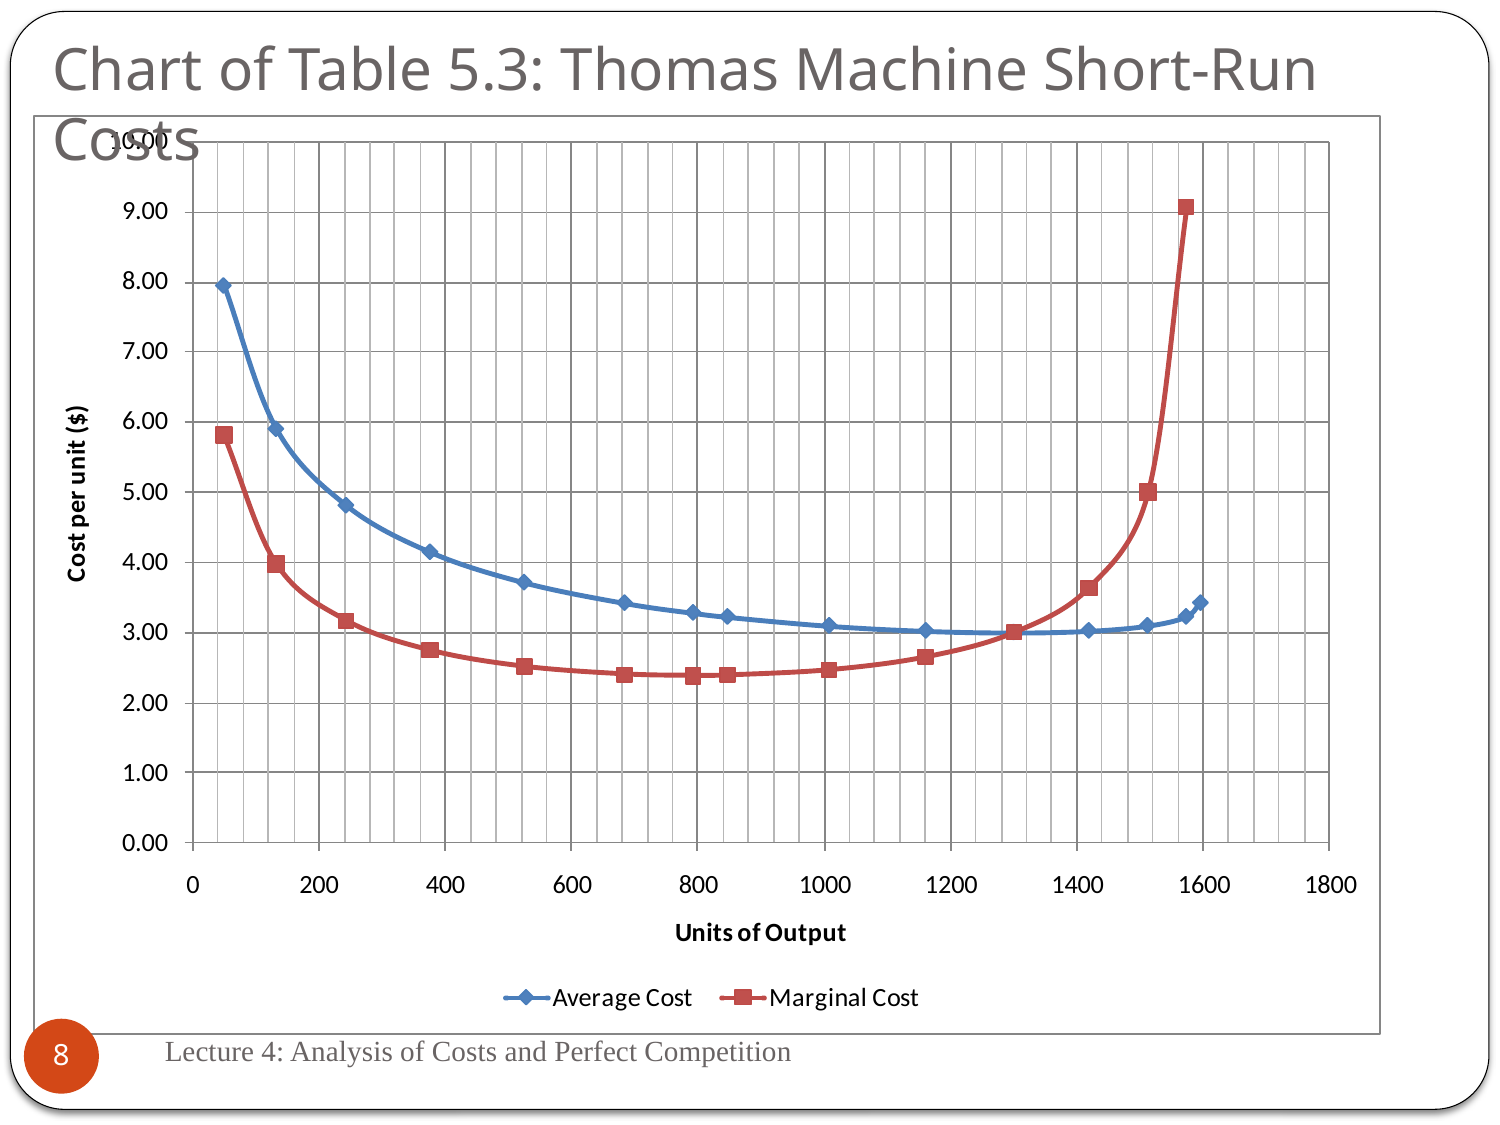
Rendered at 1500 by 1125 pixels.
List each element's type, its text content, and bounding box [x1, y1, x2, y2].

text_box Lecture 4: Analysis of Costs and Perfect Competition [149, 1048, 900, 1088]
slide_number 8 [23, 1047, 99, 1094]
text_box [24, 106, 1388, 1040]
text_box Chart of Table 5.3: Thomas Machine Short-Run Costs [37, 24, 1463, 163]
